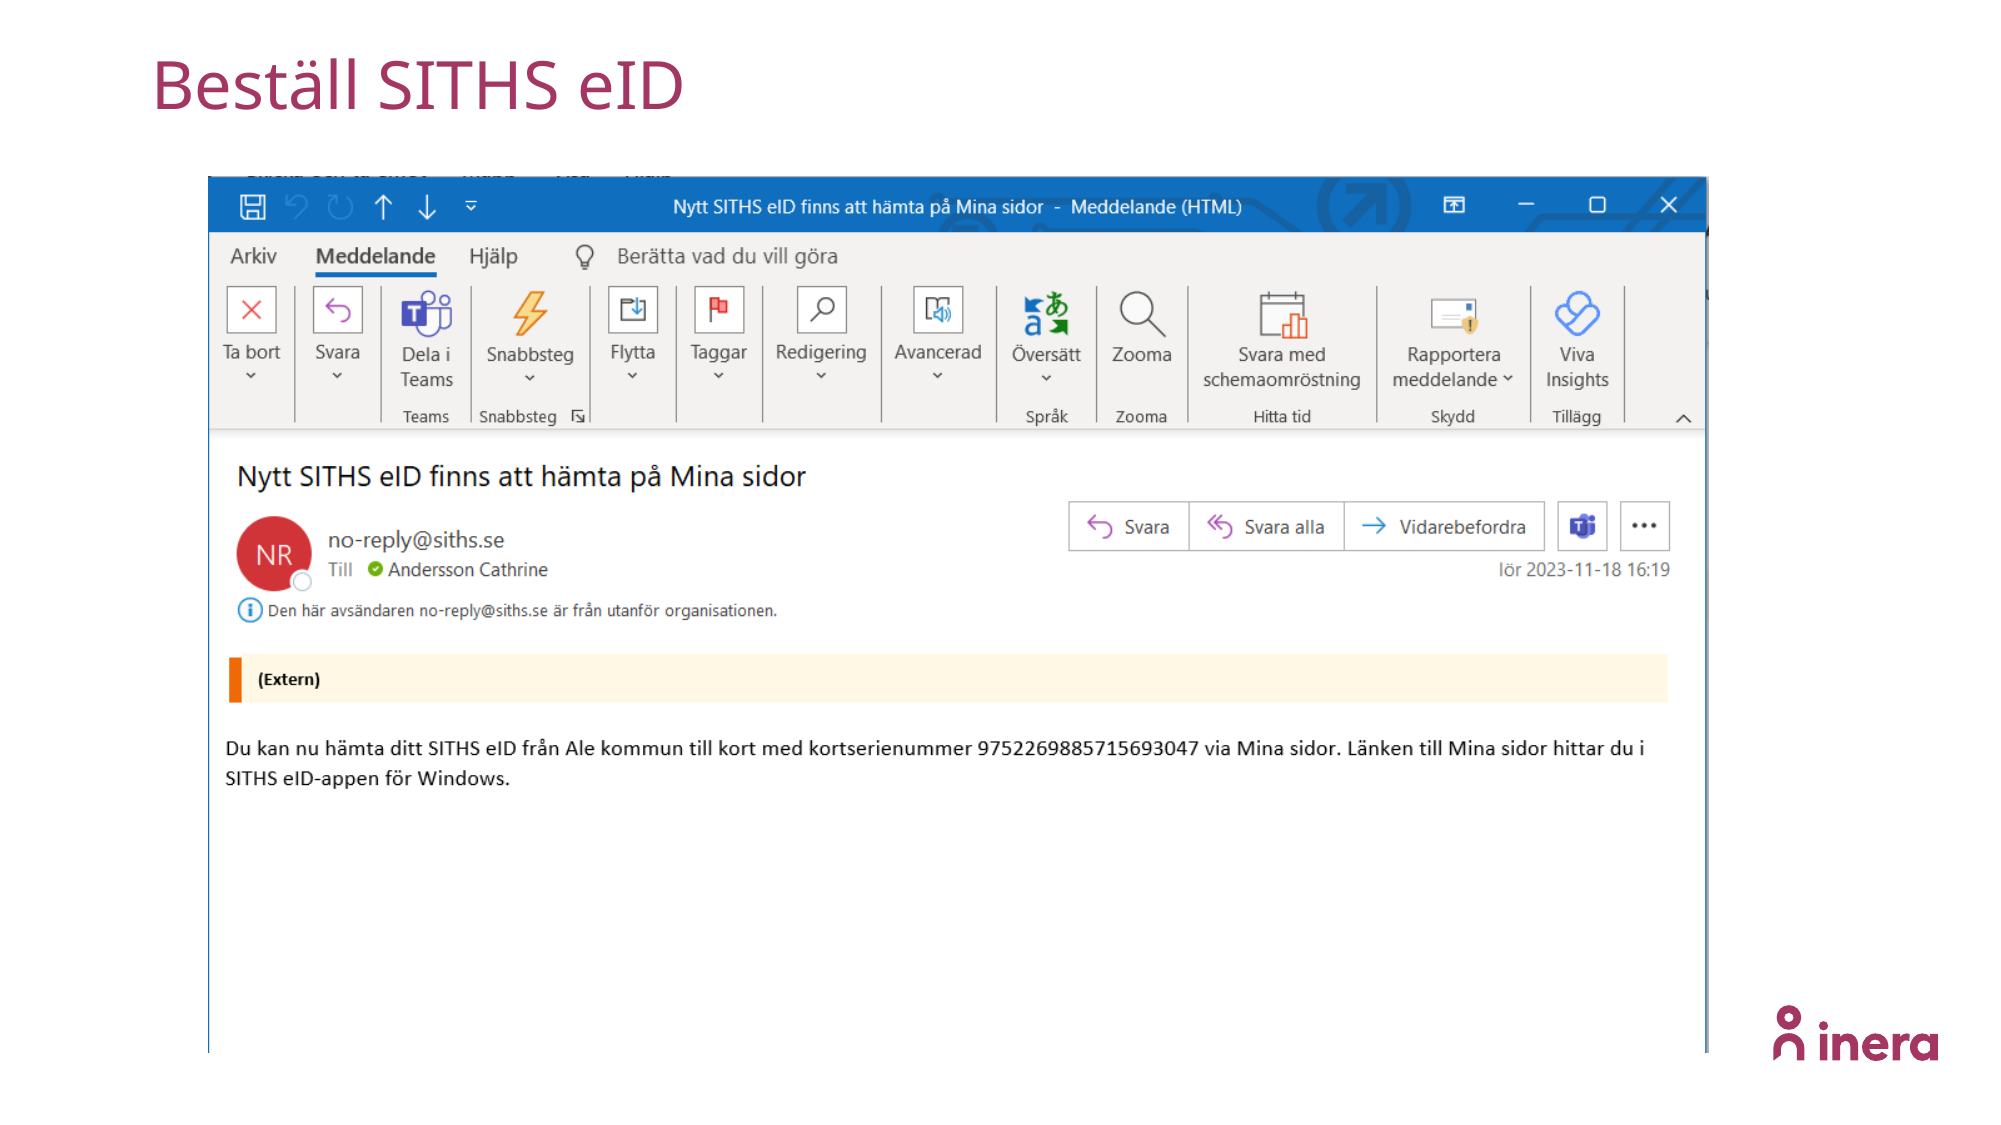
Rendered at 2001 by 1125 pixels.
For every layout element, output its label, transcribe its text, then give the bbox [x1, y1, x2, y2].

title Beställ SITHS eID [151, 43, 1849, 177]
picture [208, 176, 1709, 1053]
